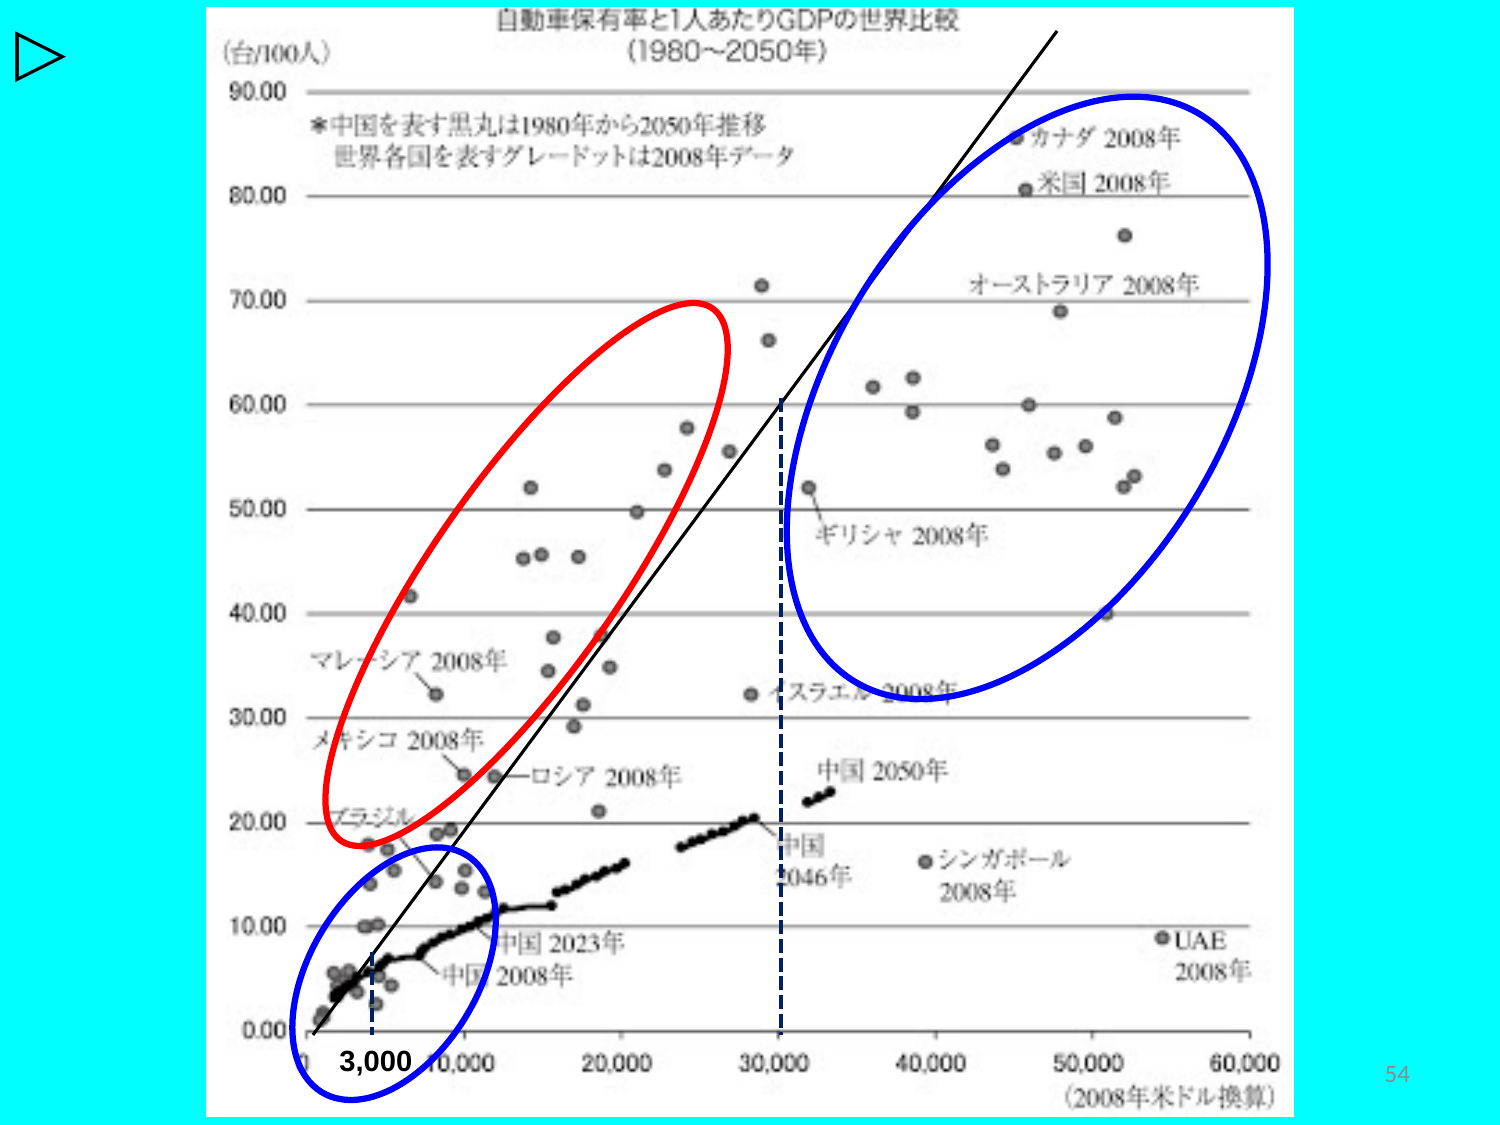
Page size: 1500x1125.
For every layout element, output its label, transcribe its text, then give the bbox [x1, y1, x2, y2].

slide_number 54 [1299, 1042, 1425, 1103]
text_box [312, 30, 1058, 1036]
picture [206, 7, 1294, 1118]
subtitle ▷ [0, 0, 1500, 161]
